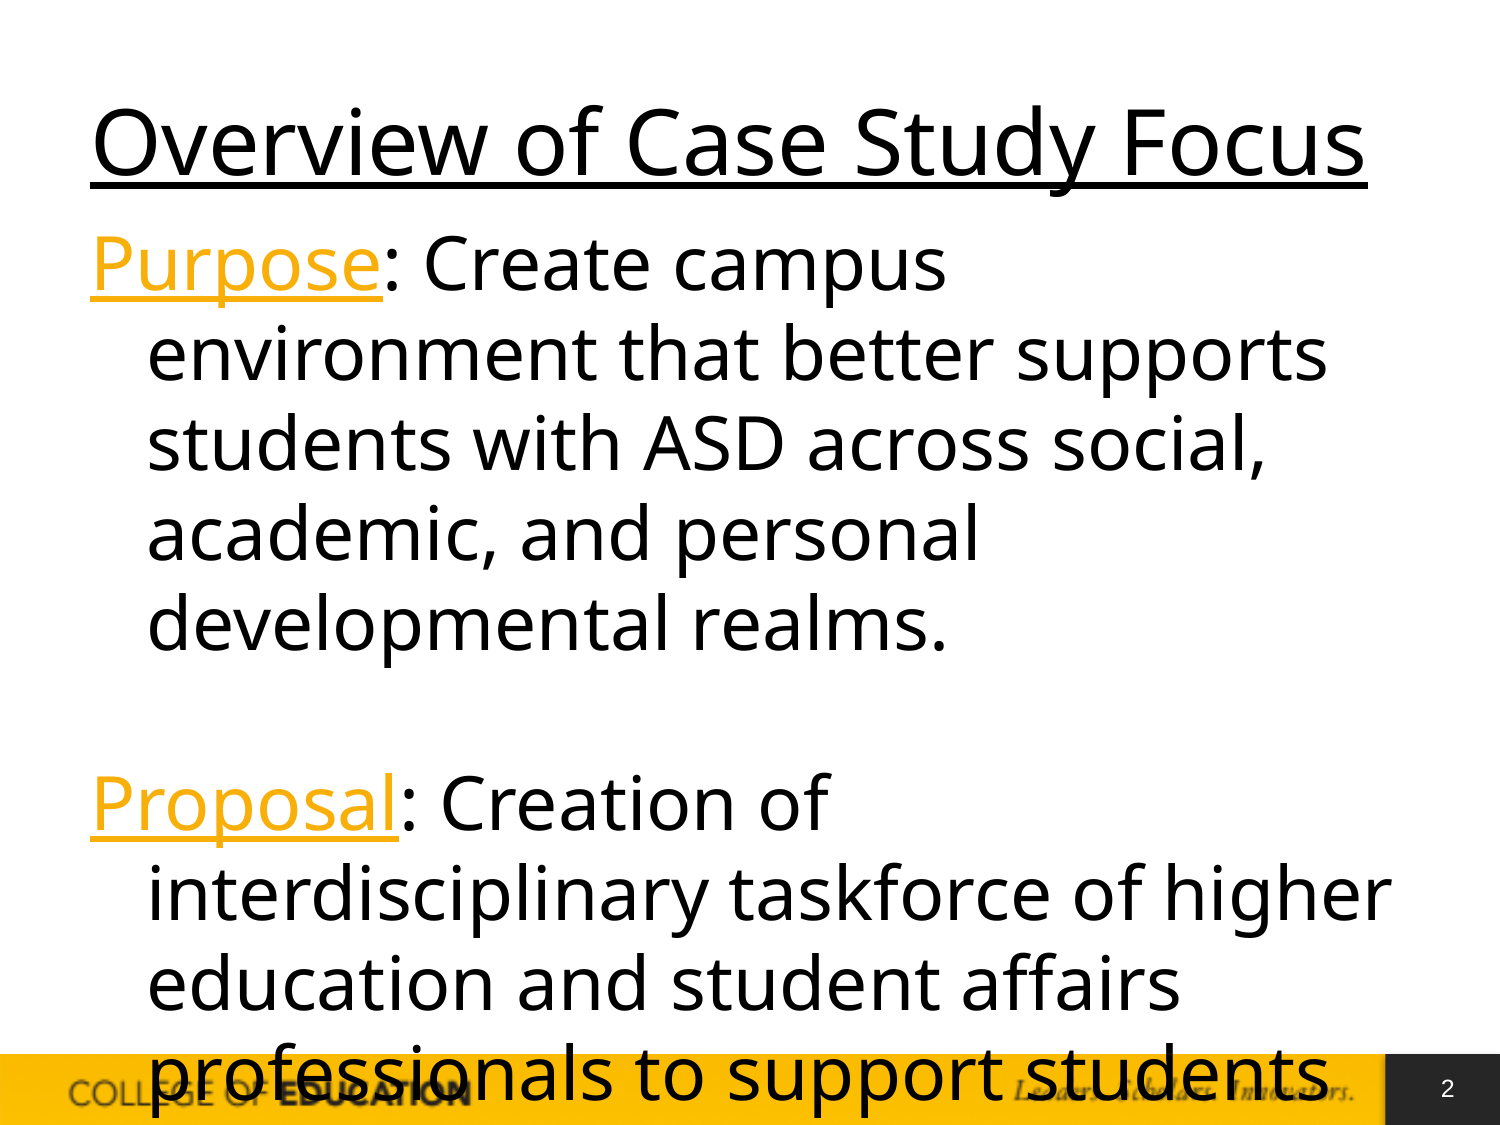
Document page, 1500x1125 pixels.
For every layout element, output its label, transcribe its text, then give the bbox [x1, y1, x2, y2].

slide_number 2 [1385, 1057, 1470, 1118]
title Overview of Case Study Focus [75, 45, 1425, 208]
picture [0, 1054, 1385, 1125]
list Purpose: Create campus environment that better supports students with ASD across social, academic, and personal developmental realms. Proposal: Creation of interdisciplinary taskforce of higher education and student affairs professionals to support students with ASD. [75, 208, 1425, 1005]
